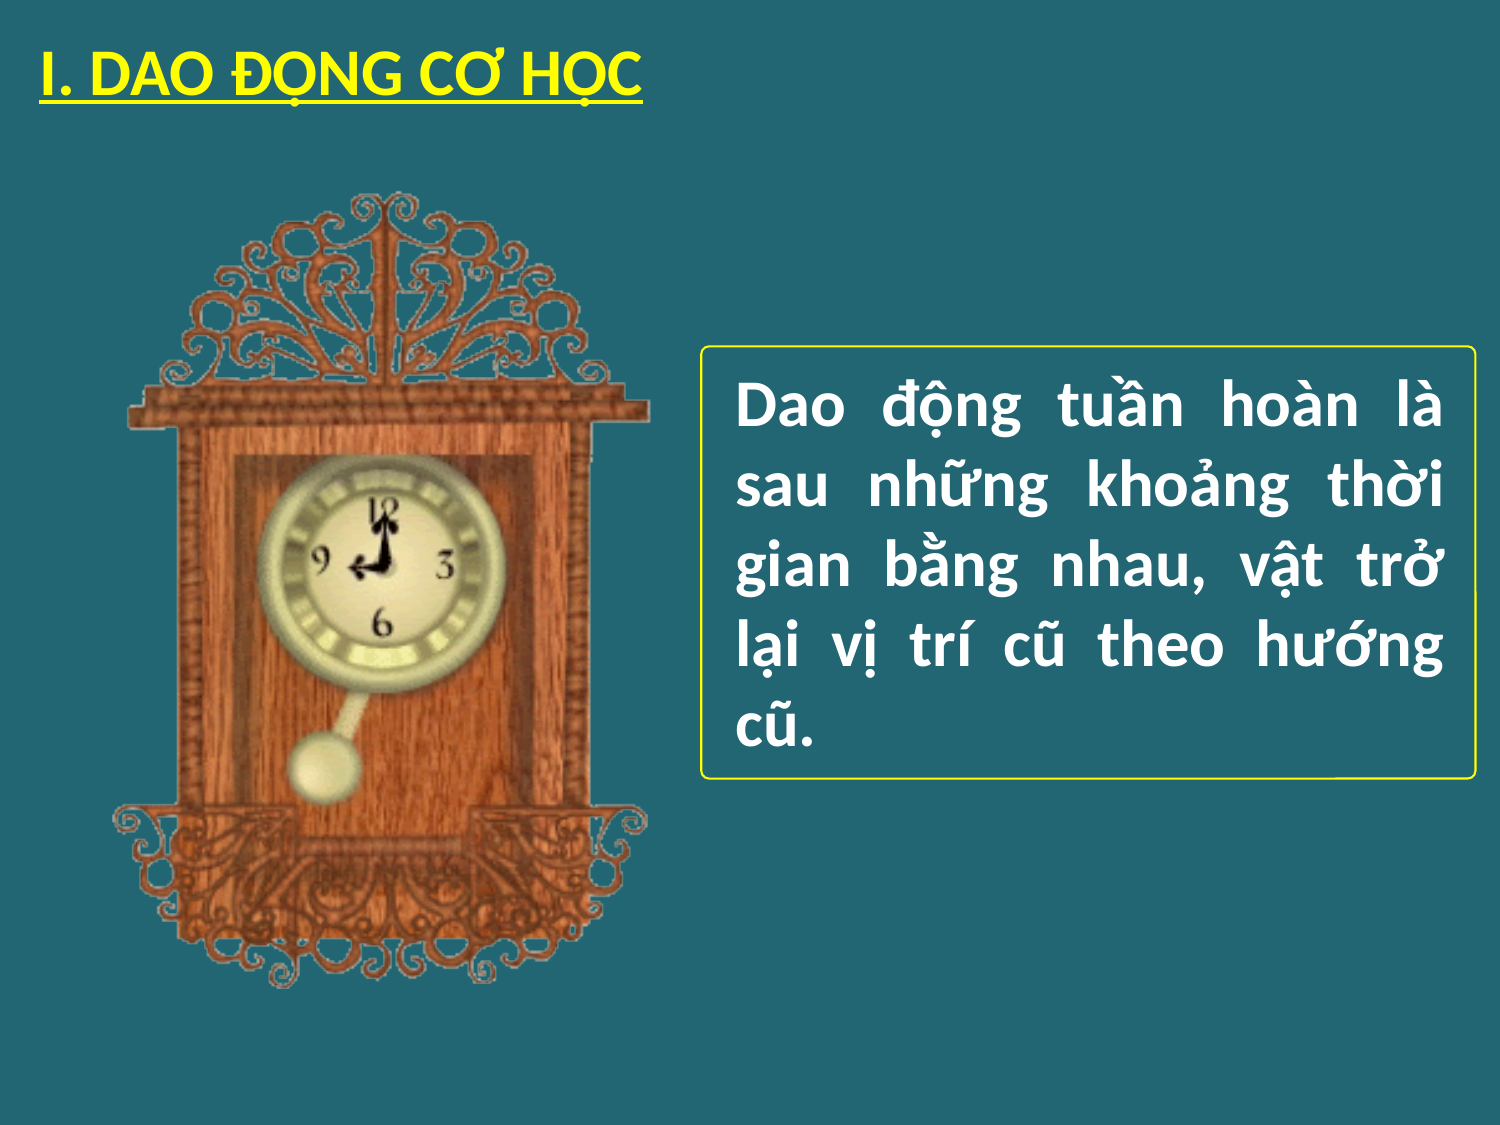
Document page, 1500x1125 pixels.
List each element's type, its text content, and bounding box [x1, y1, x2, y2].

text_box I. DAO ĐỘNG CƠ HỌC [24, 21, 729, 103]
picture [24, 103, 740, 1056]
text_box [701, 346, 1476, 779]
